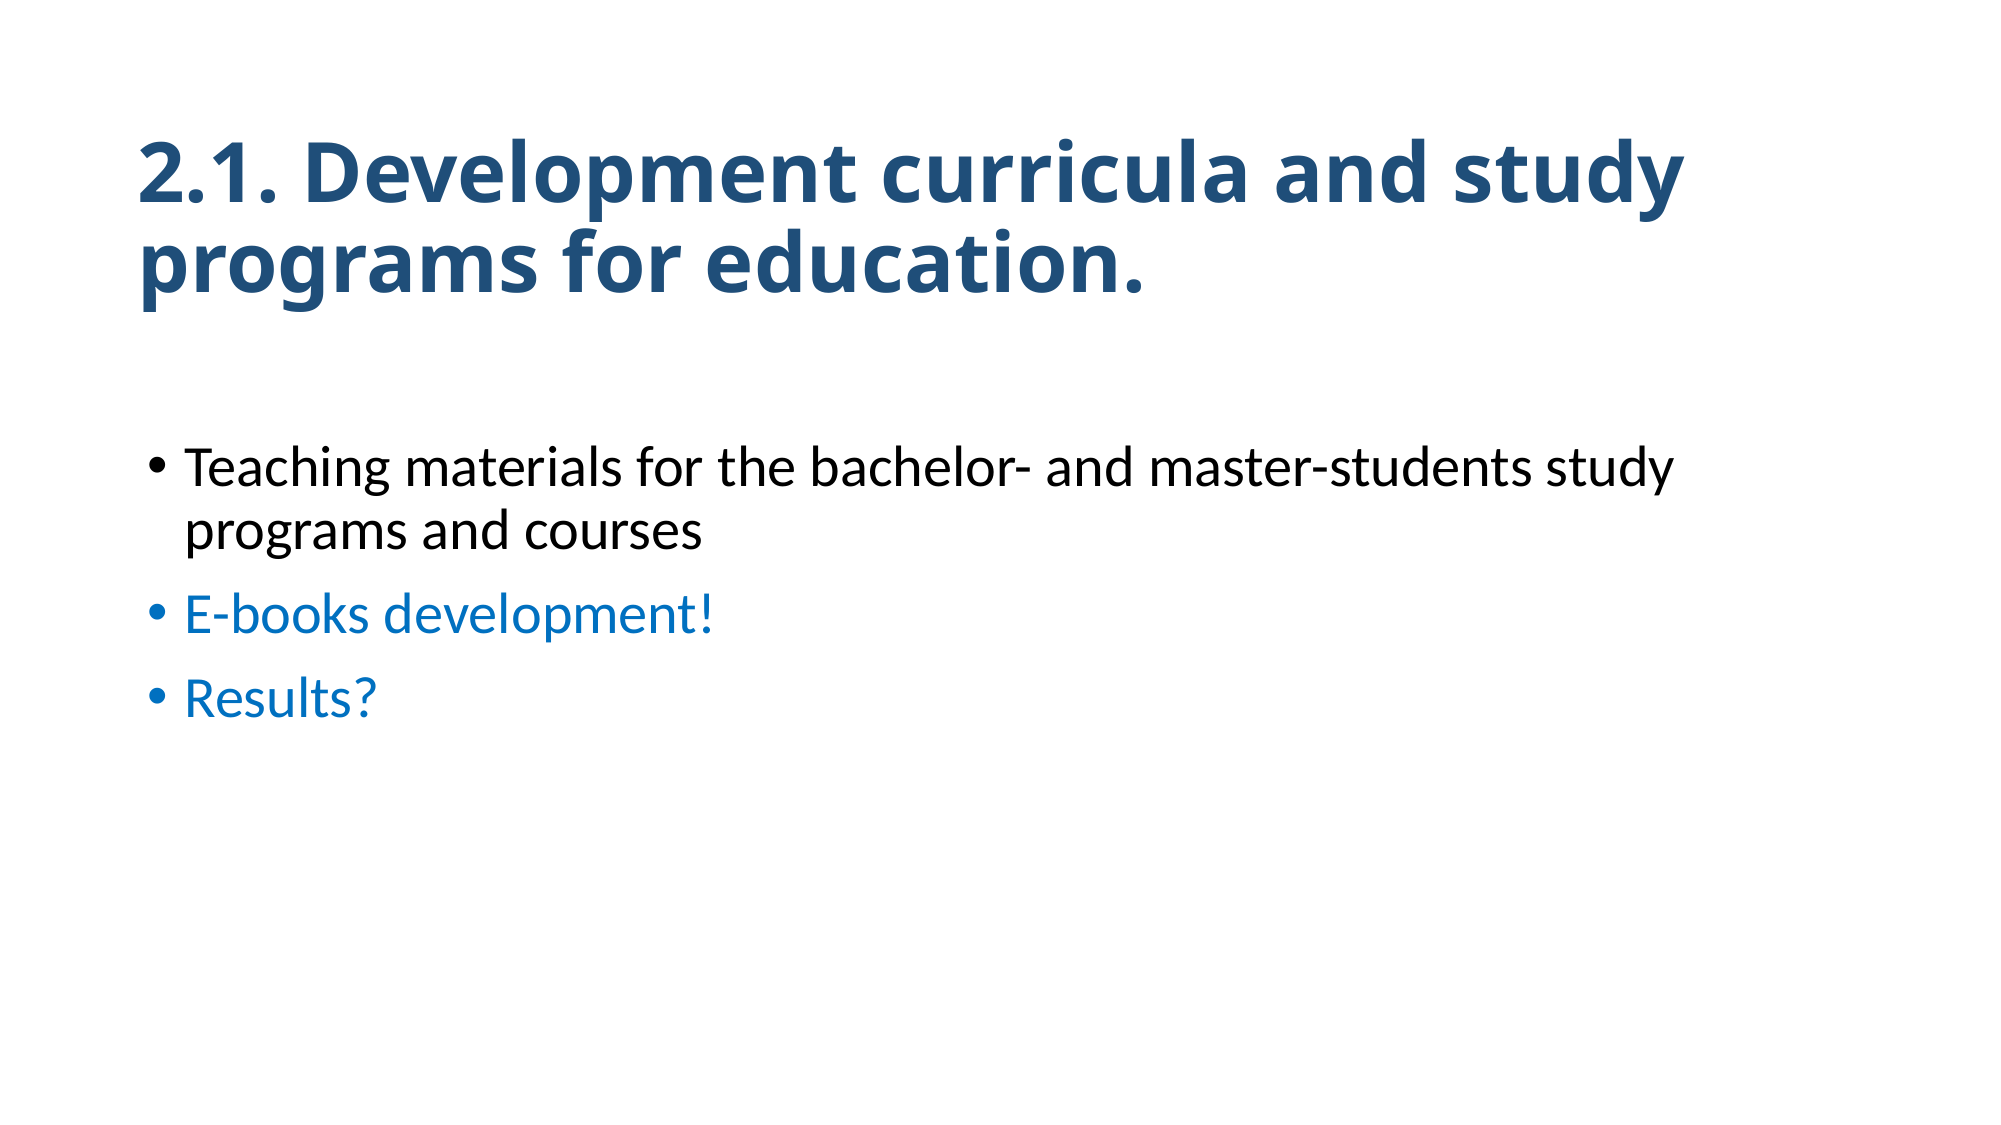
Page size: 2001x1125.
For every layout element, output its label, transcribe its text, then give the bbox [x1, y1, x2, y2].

list Teaching materials for the bachelor- and master-students study programs and courses E-books development! Results? [132, 429, 1857, 1063]
title 2.1. Development curricula and study programs for education. [122, 111, 1895, 330]
